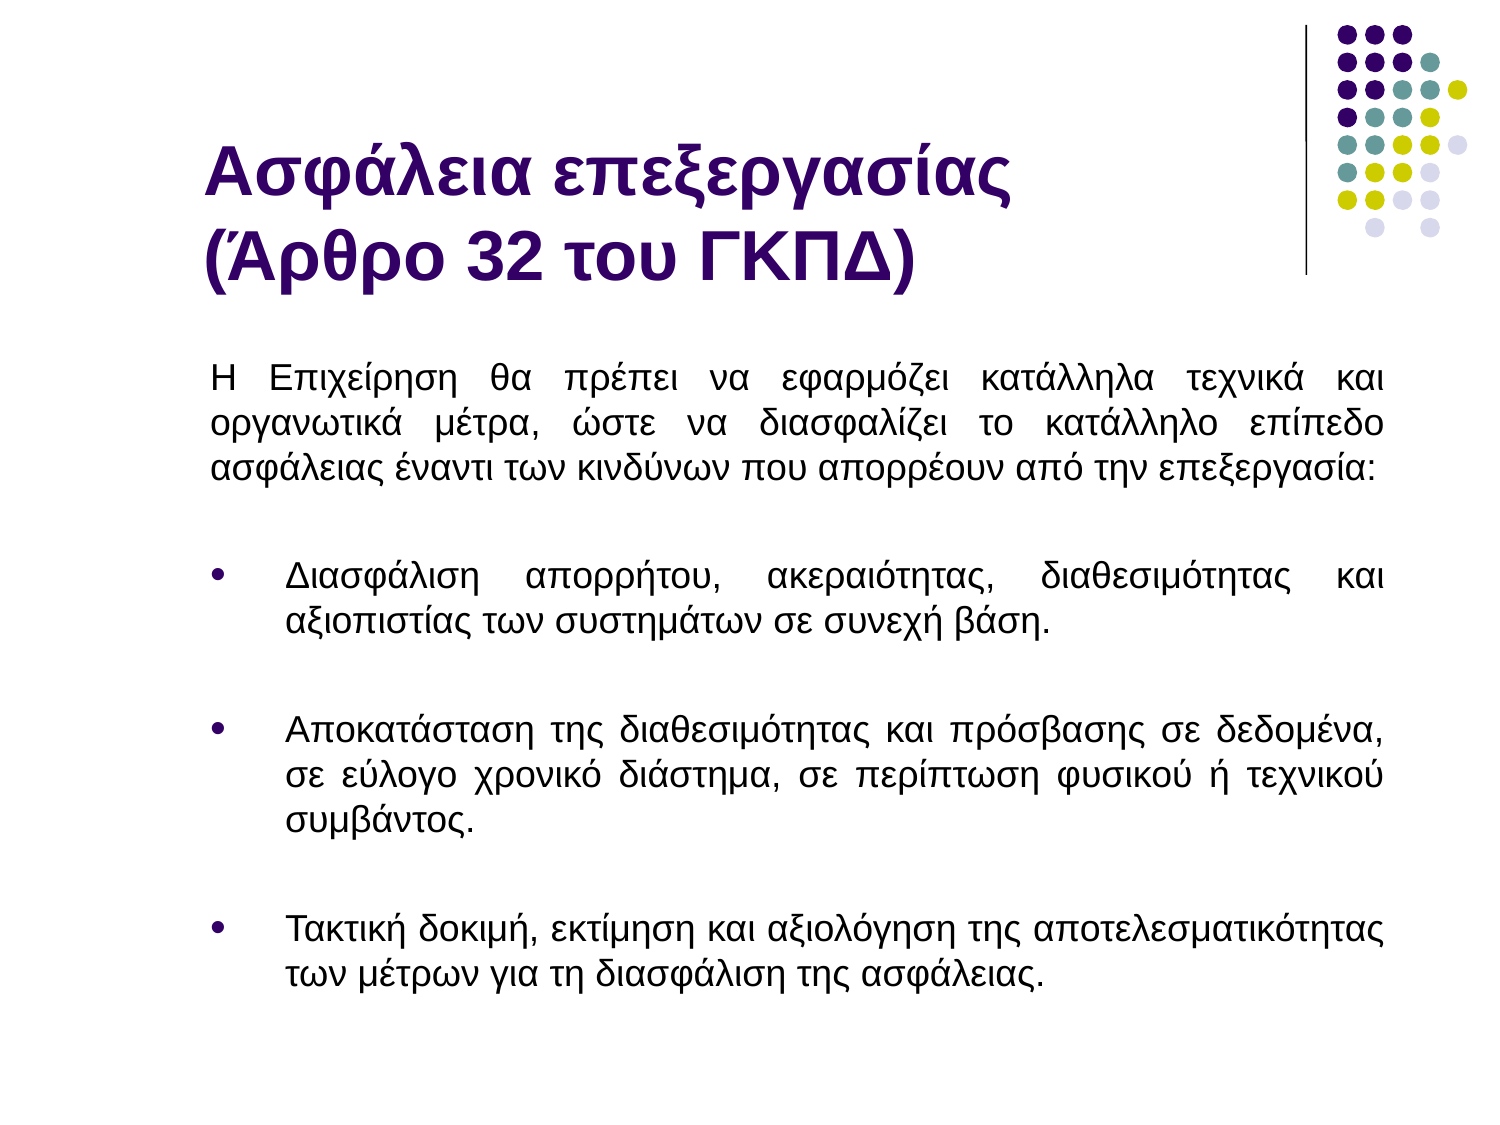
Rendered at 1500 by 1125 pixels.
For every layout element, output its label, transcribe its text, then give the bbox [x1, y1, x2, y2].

title Ασφάλεια επεξεργασίας (Άρθρο 32 του ΓΚΠΔ) [188, 90, 1451, 303]
list Η Επιχείρηση θα πρέπει να εφαρμόζει κατάλληλα τεχνικά και οργανωτικά μέτρα, ώστε να διασφαλίζει το κατάλληλο επίπεδο ασφάλειας έναντι των κινδύνων που απορρέουν από την επεξεργασία: Διασφάλιση απορρήτου, ακεραιότητας, διαθεσιμότητας και αξιοπιστίας των συστημάτων σε συνεχή βάση. Αποκατάσταση της διαθεσιμότητας και πρόσβασης σε δεδομένα, σε εύλογο χρονικό διάστημα, σε περίπτωση φυσικού ή τεχνικού συμβάντος. Τακτική δοκιμή, εκτίμηση και αξιολόγηση της αποτελεσματικότητας των μέτρων για τη διασφάλιση της ασφάλειας. [187, 290, 1400, 1094]
